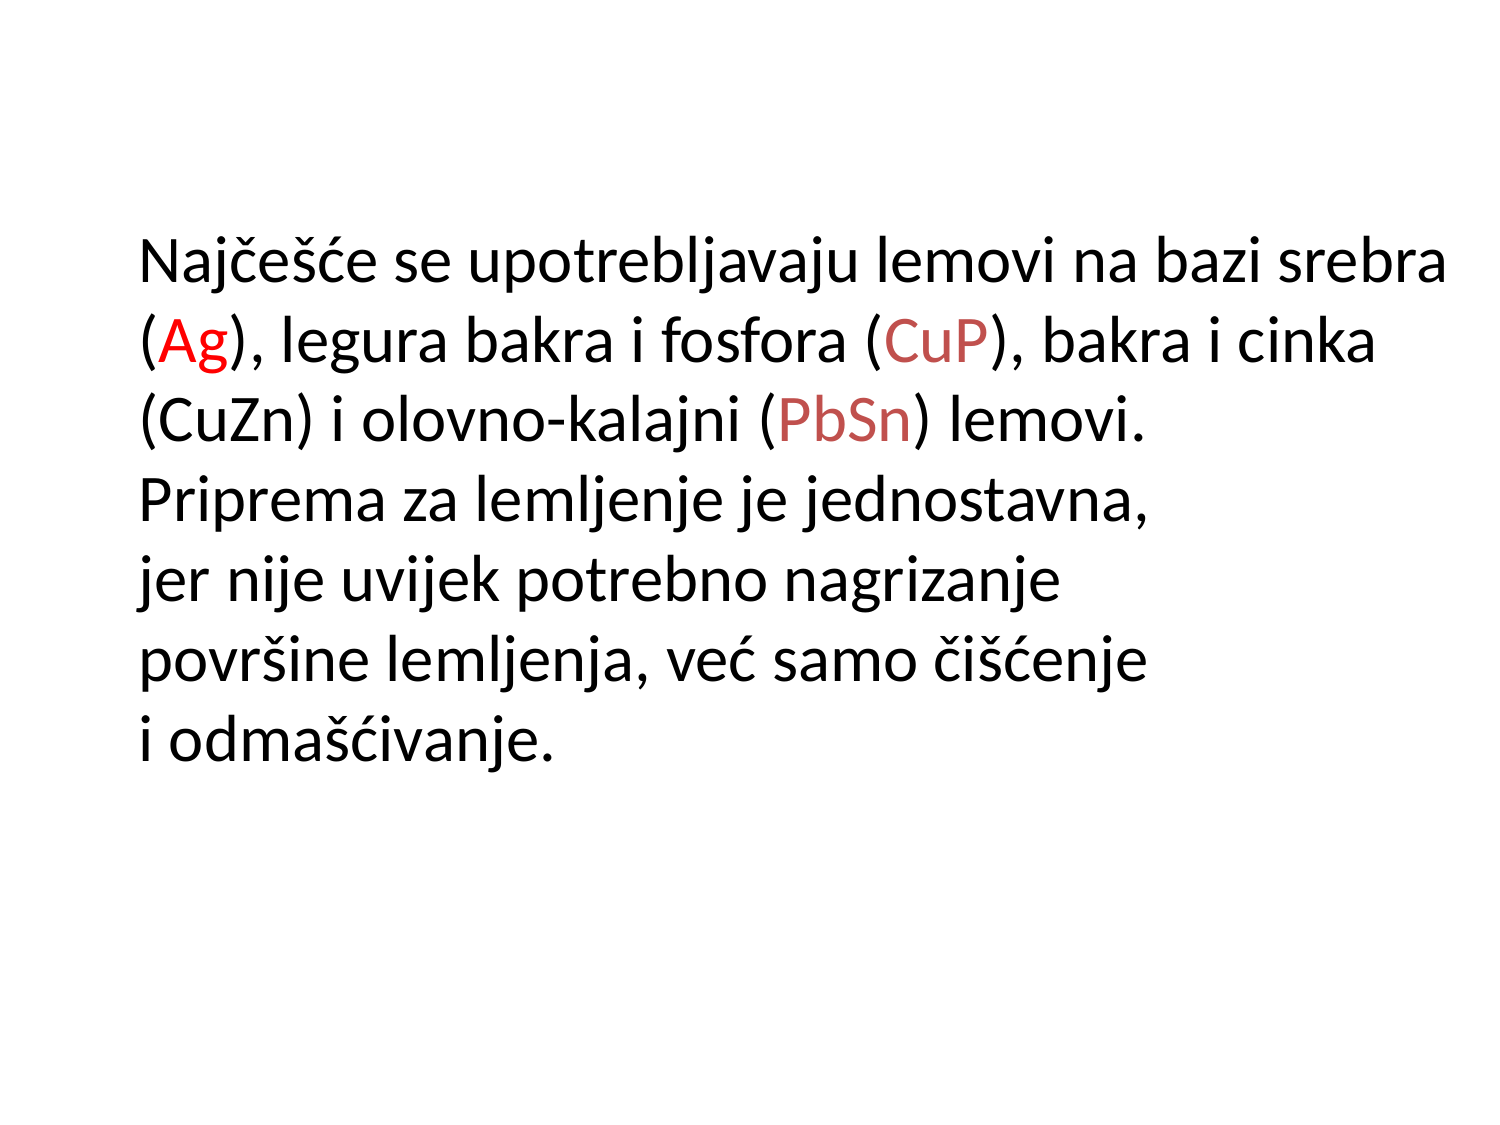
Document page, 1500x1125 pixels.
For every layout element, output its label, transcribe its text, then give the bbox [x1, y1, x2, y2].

text_box Najčešće se upotrebljavaju lemovi na bazi srebra (Ag), legura bakra i fosfora (CuP), bakra i cinka (CuZn) i olovno-kalajni (PbSn) lemovi. Priprema za lemljenje je jednostavna, jer nije uvijek potrebno nagrizanje površine lemljenja, već samo čišćenje i odmašćivanje. [123, 207, 1471, 783]
